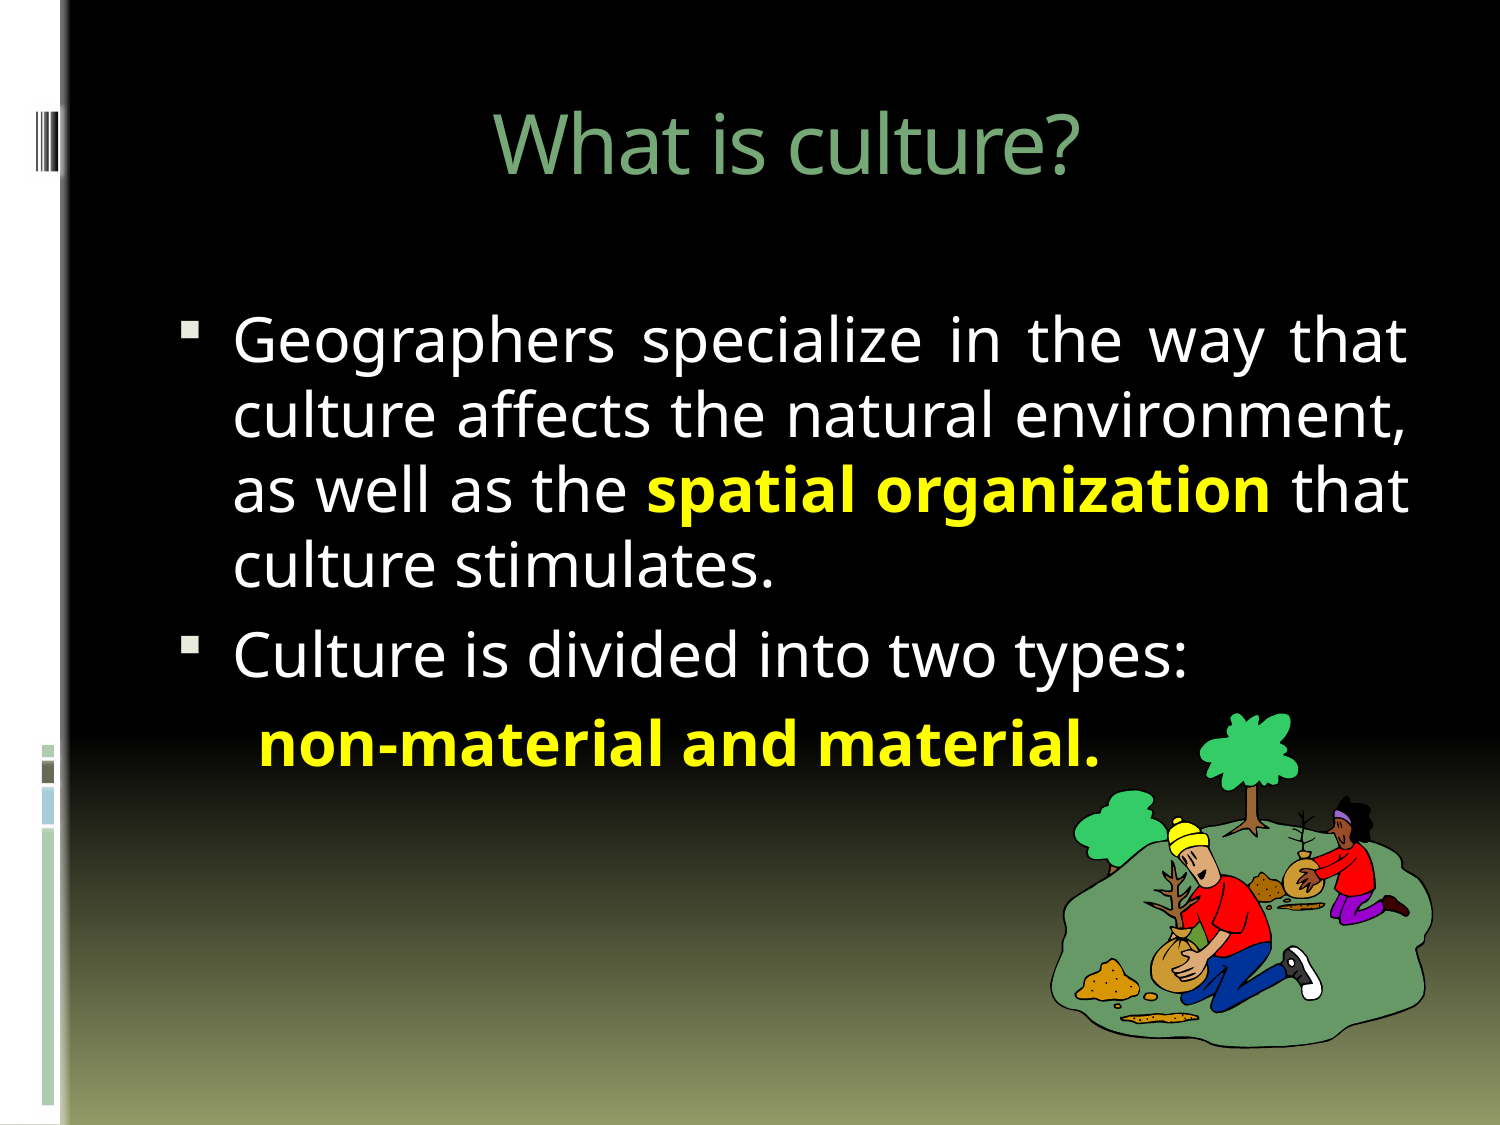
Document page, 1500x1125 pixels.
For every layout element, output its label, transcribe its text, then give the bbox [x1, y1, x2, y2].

title What is culture? [150, 84, 1425, 235]
list Geographers specialize in the way that culture affects the natural environment, as well as the spatial organization that culture stimulates. Culture is divided into two types: non-material and material. [149, 292, 1426, 1043]
picture [1049, 706, 1438, 1050]
